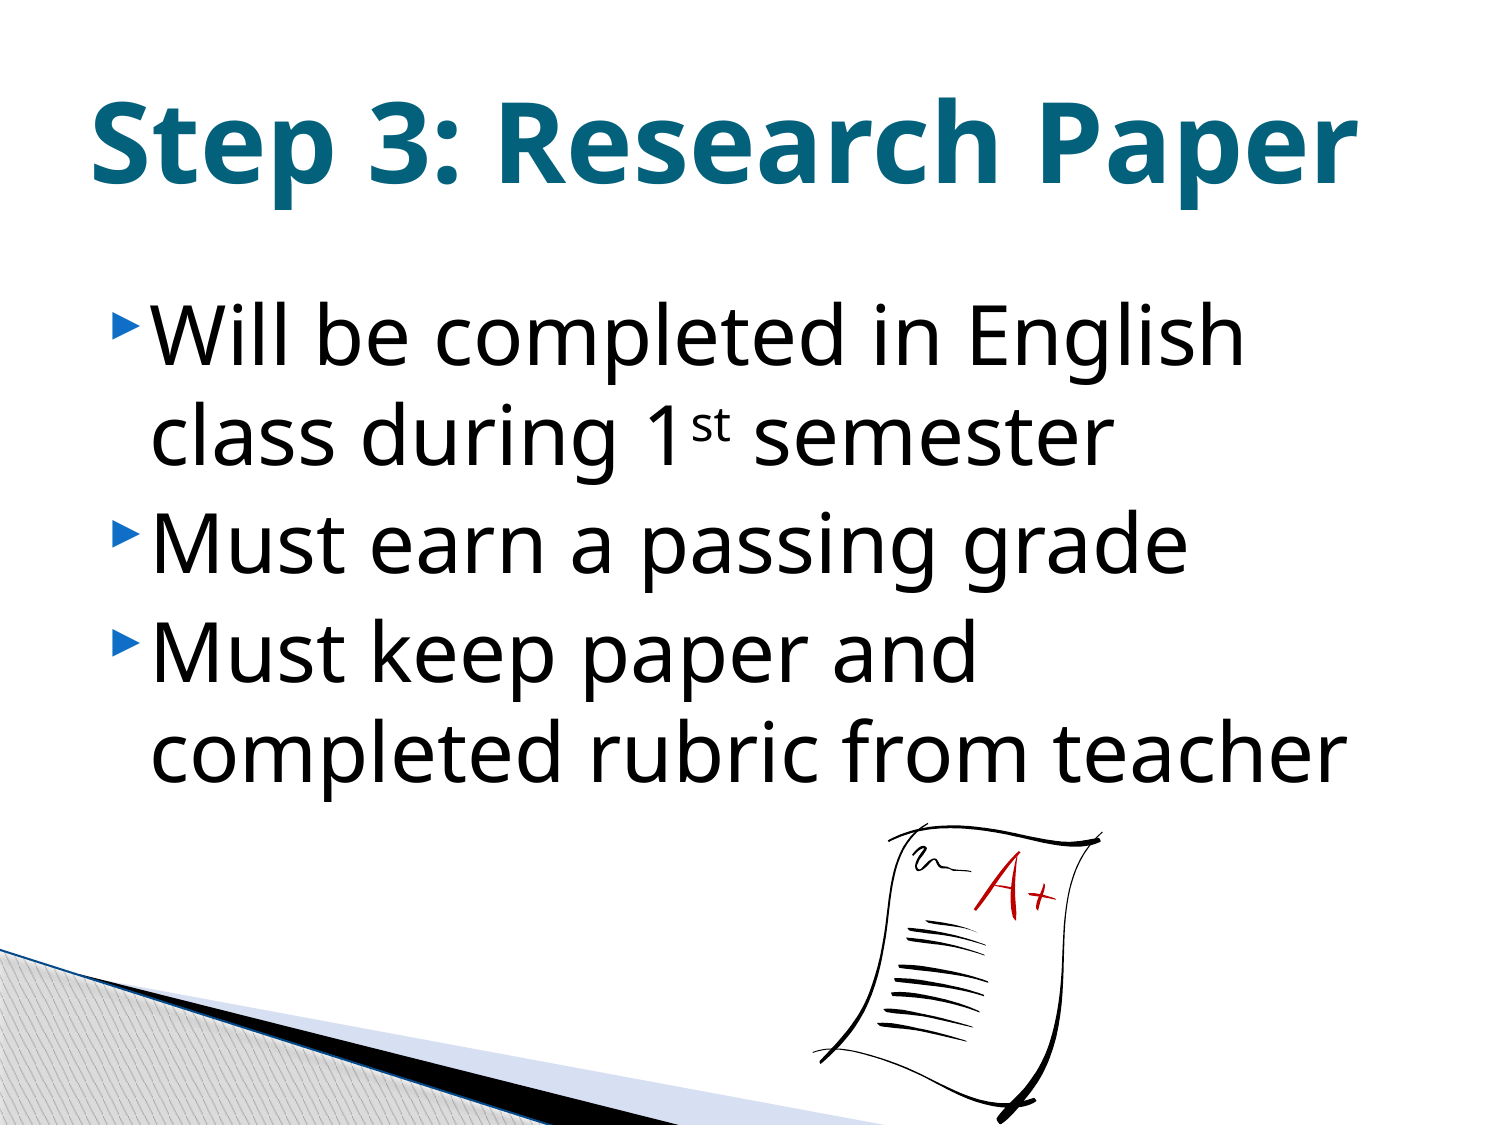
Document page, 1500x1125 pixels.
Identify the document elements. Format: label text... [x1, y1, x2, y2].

picture [812, 822, 1103, 1125]
list Will be completed in English class during 1st semester Must earn a passing grade Must keep paper and completed rubric from teacher [75, 275, 1425, 1018]
title Step 3: Research Paper [75, 45, 1425, 233]
